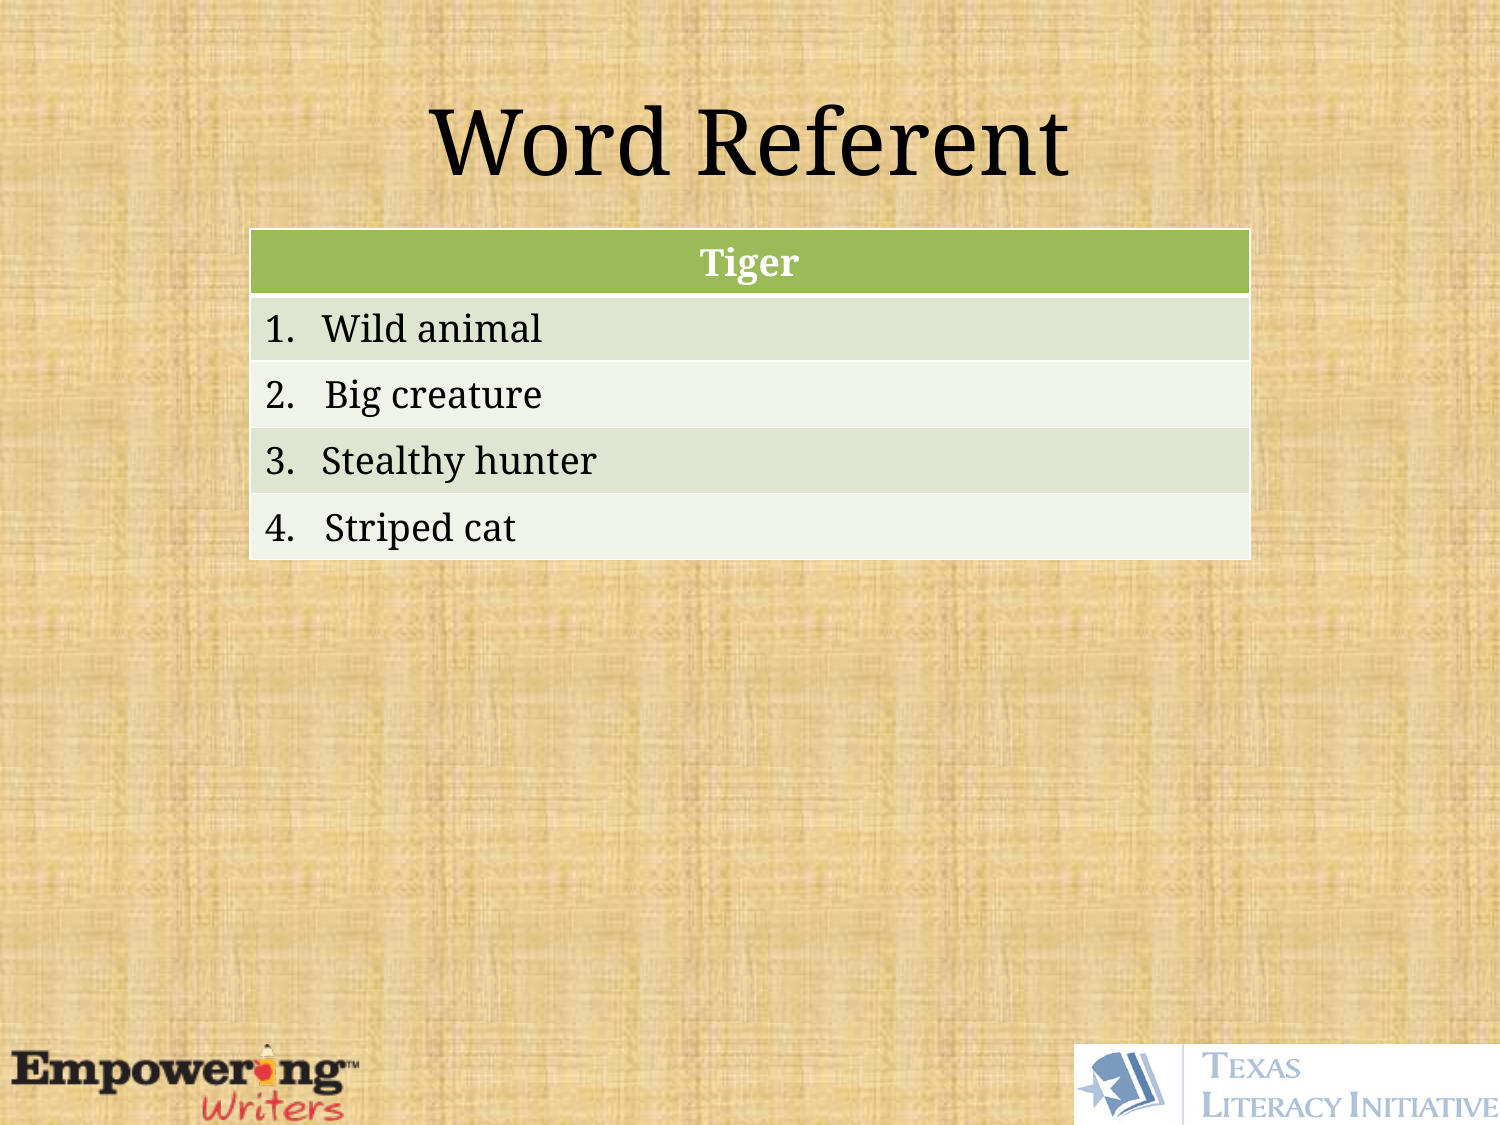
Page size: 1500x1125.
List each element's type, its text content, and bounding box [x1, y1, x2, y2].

table_header Tiger [251, 230, 1249, 293]
table_cell Stealthy hunter [251, 428, 1249, 493]
title Word Referent [75, 45, 1425, 233]
table_cell 4. Striped cat [251, 494, 1249, 559]
table_cell 2. Big creature [251, 362, 1249, 427]
picture [0, 0, 1500, 1125]
table_cell Wild animal [251, 298, 1249, 360]
